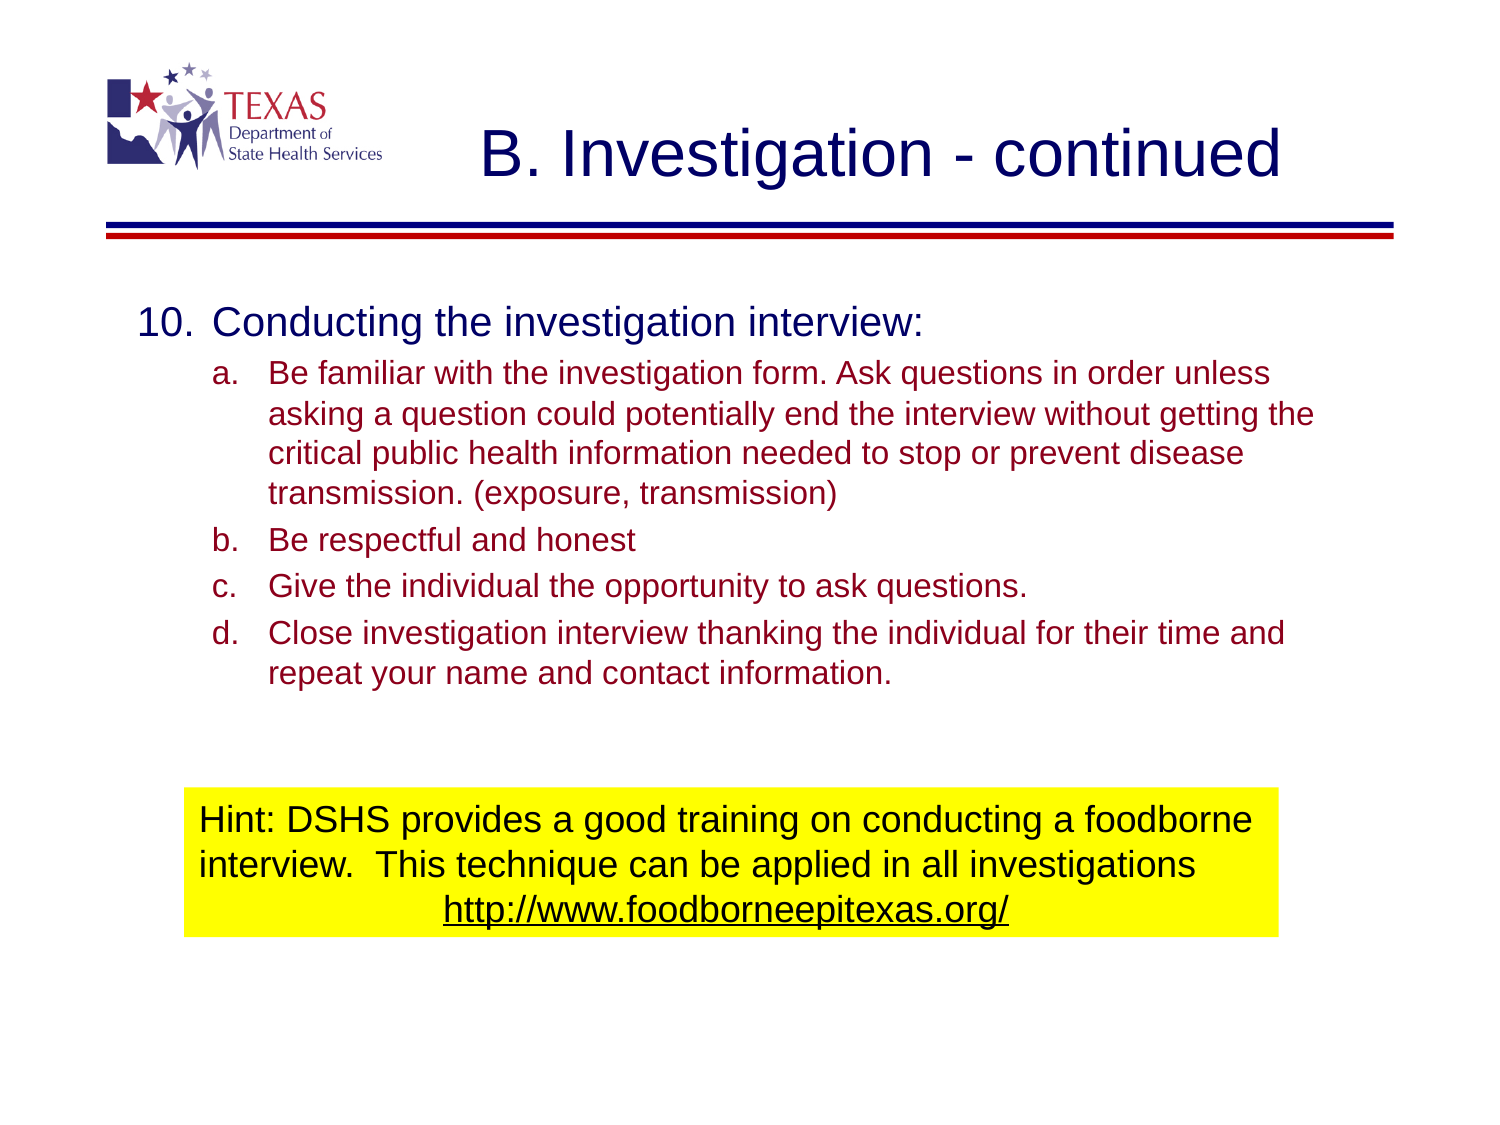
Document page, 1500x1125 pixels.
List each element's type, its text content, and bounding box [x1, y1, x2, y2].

picture [106, 62, 382, 170]
title B. Investigation - continued [387, 87, 1375, 213]
text_box Hint: DSHS provides a good training on conducting a foodborne interview. This technique can be applied in all investigations http://www.foodborneepitexas.org/ [184, 787, 1279, 938]
list Conducting the investigation interview: Be familiar with the investigation form. Ask questions in order unless asking a question could potentially end the interview without getting the critical public health information needed to stop or prevent disease transmission. (exposure, transmission) Be respectful and honest Give the individual the opportunity to ask questions. Close investigation interview thanking the individual for their time and repeat your name and contact information. [112, 287, 1388, 725]
